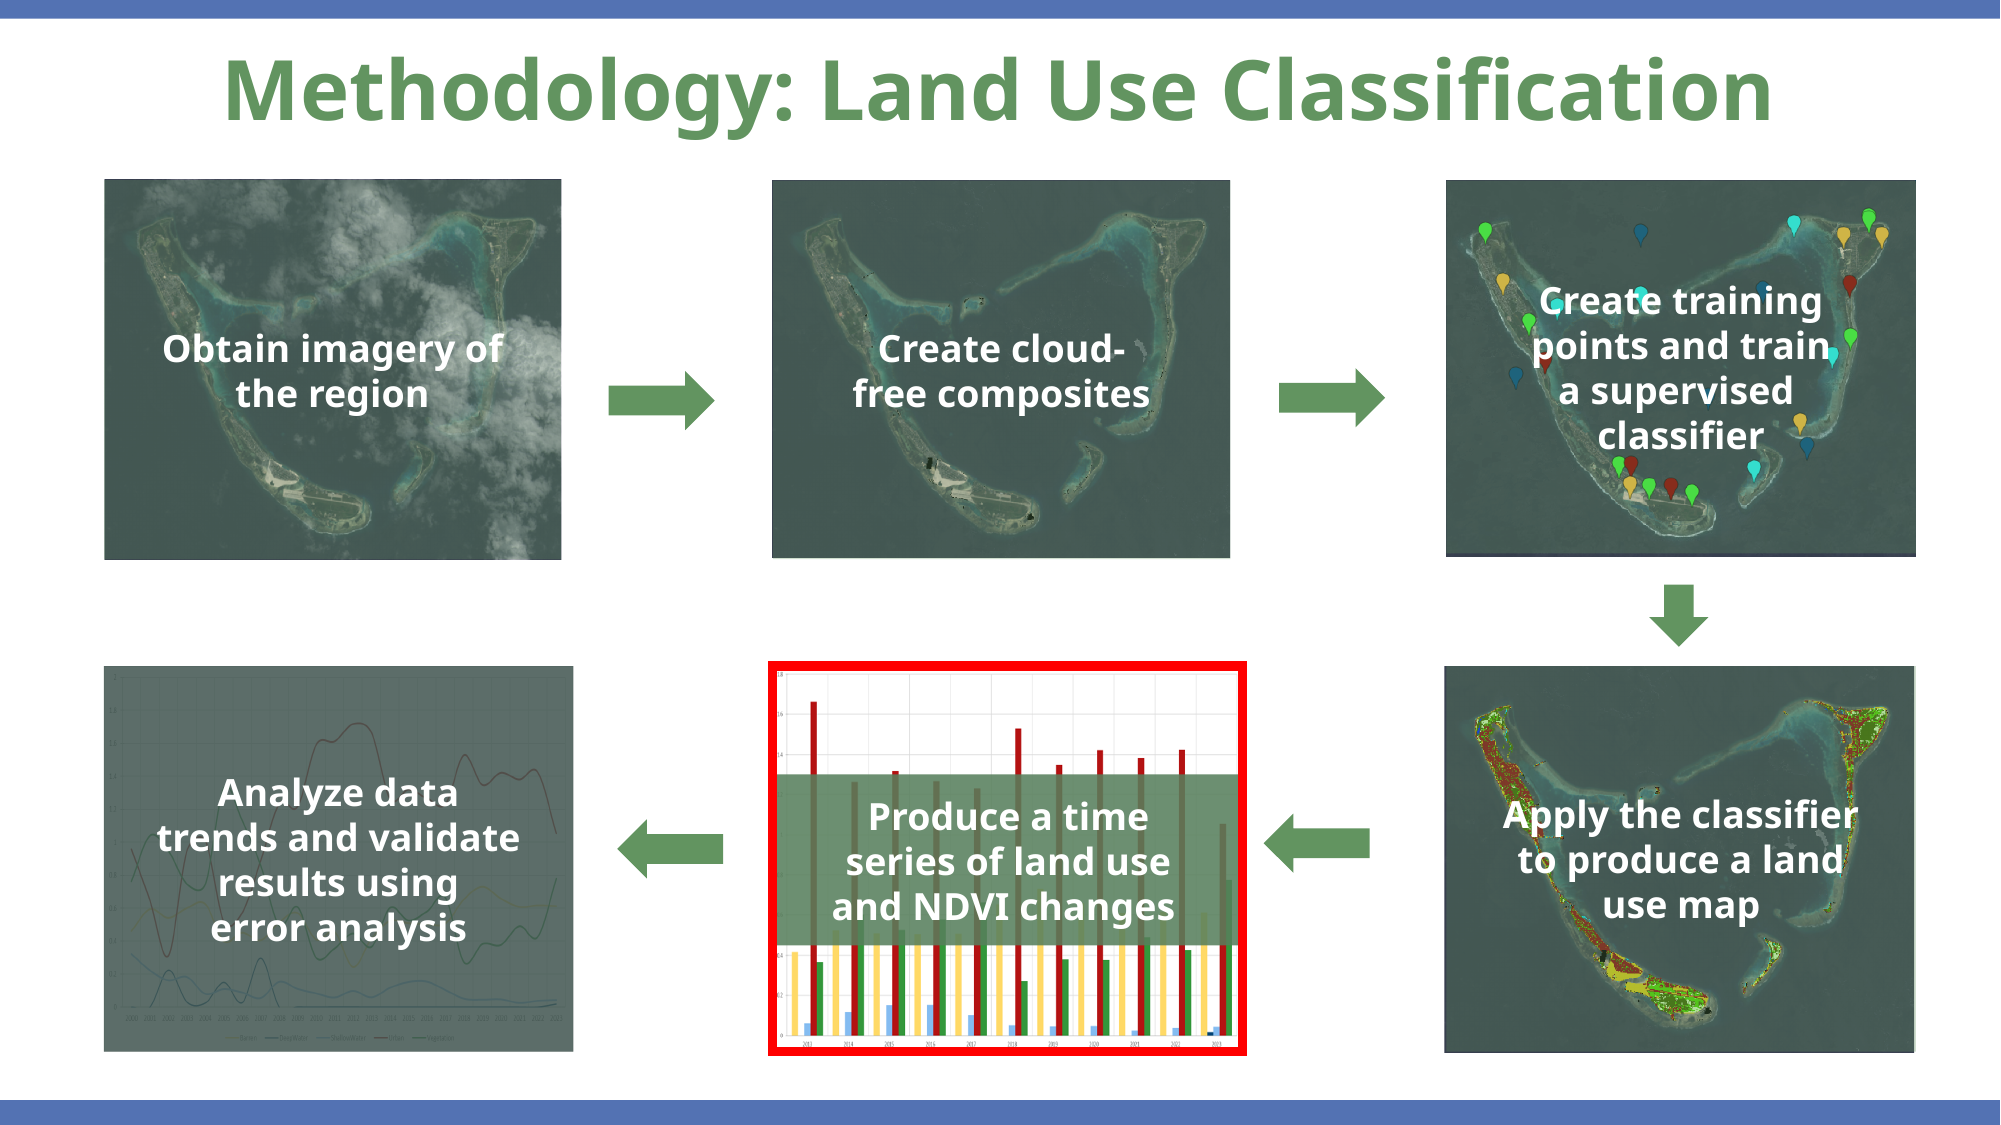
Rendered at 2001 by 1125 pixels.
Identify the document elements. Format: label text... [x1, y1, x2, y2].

picture [103, 179, 562, 560]
picture [773, 665, 1242, 1052]
text_box [1646, 583, 1711, 649]
text_box Methodology: Land Use Classification [173, 43, 1826, 145]
picture [1446, 180, 1916, 557]
text_box [607, 368, 717, 433]
picture [1444, 665, 1915, 1053]
picture [104, 666, 573, 1052]
text_box [1262, 811, 1371, 876]
picture [771, 180, 1231, 558]
text_box [1278, 365, 1387, 430]
text_box [615, 816, 725, 882]
